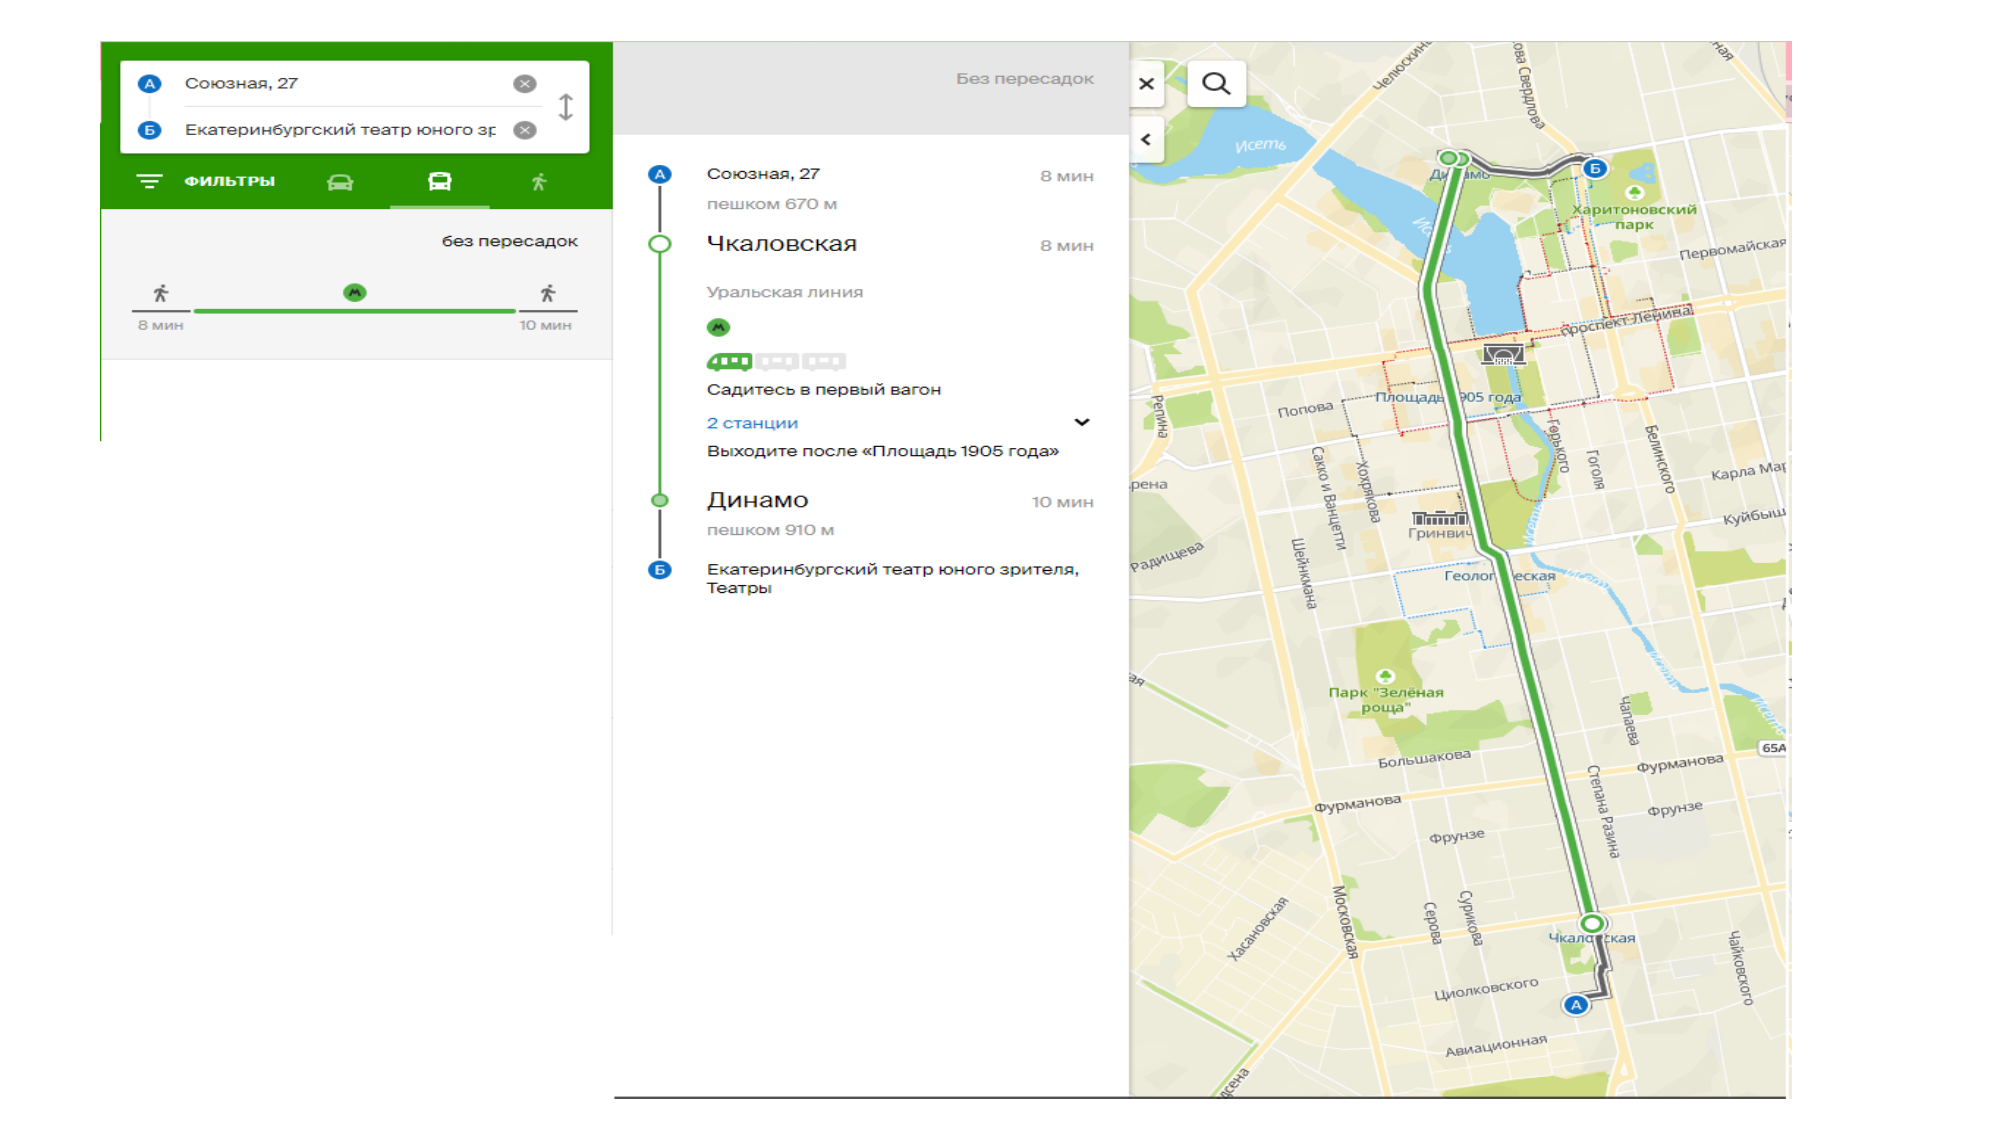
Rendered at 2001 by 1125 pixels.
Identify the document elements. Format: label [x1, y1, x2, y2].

picture [100, 41, 1792, 1099]
